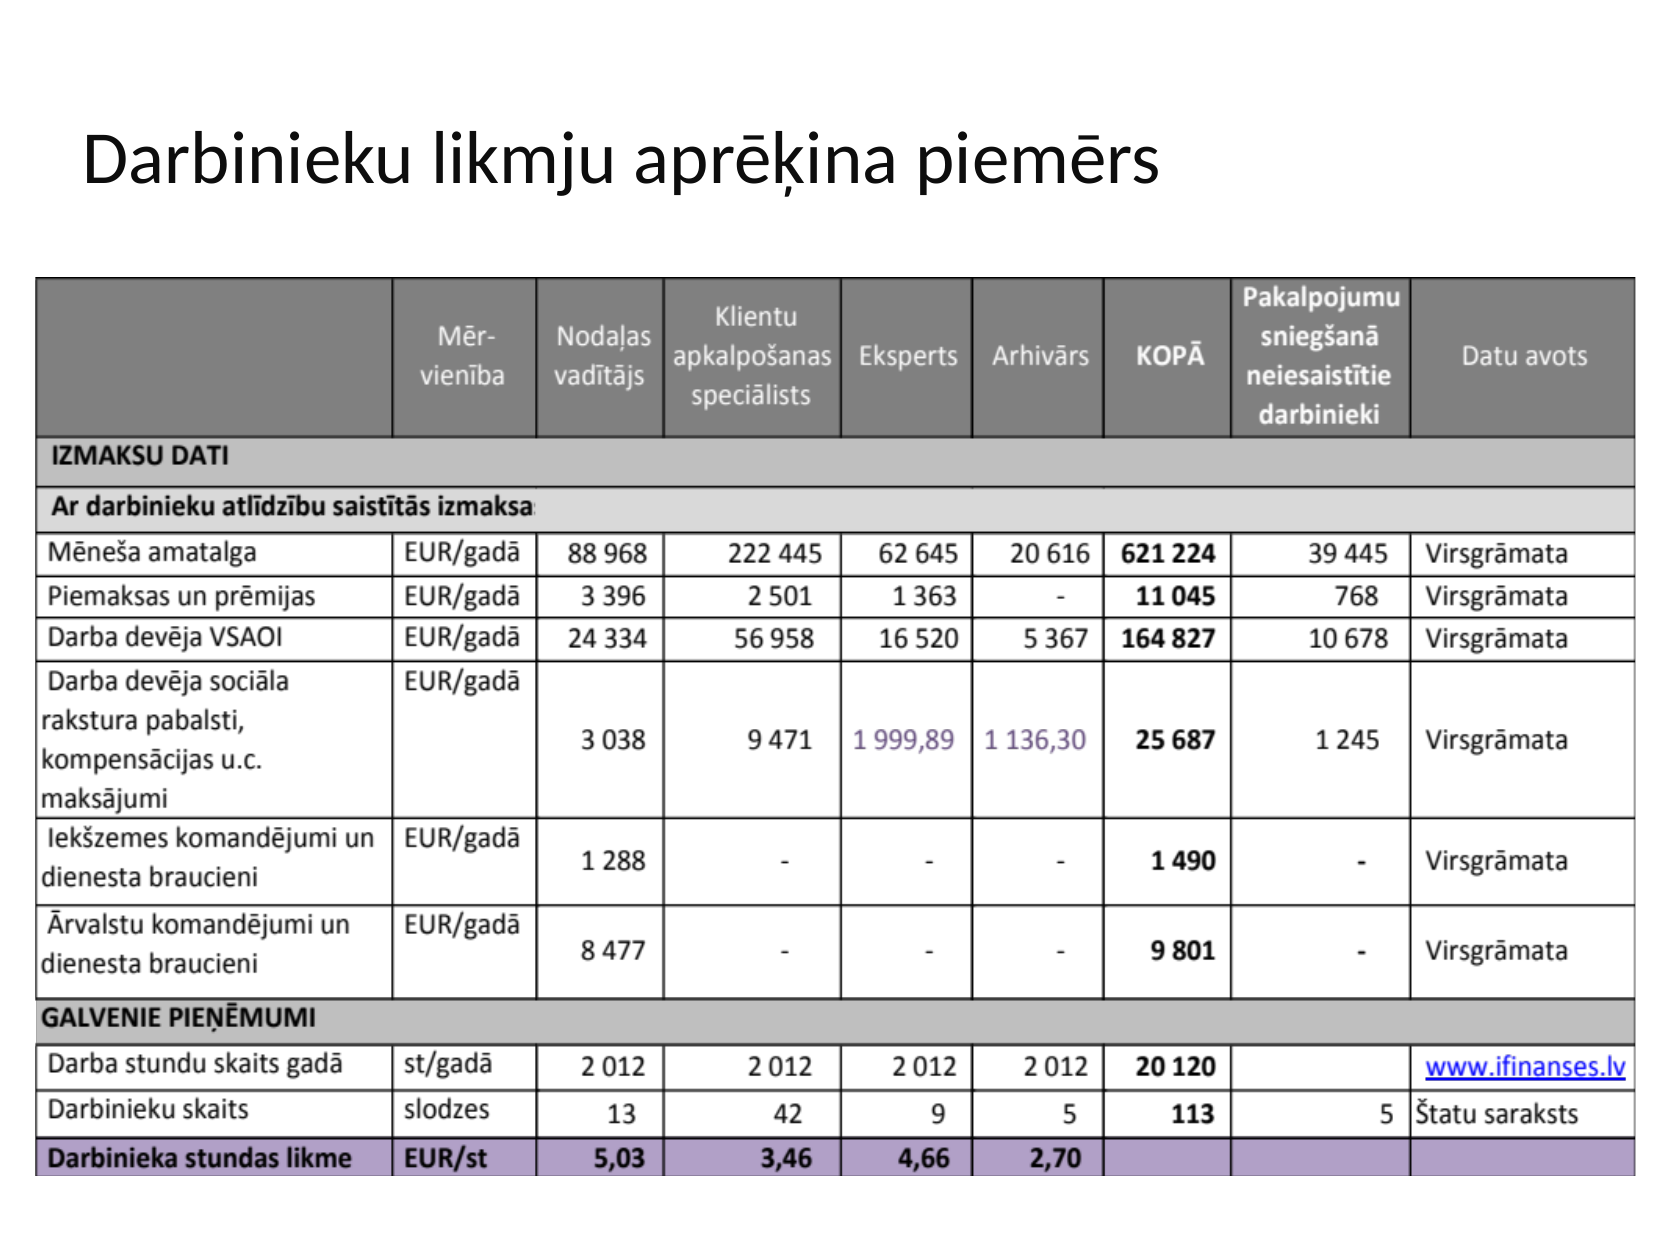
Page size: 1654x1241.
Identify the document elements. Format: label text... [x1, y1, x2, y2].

text_box [0, 714, 863, 1241]
picture [0, 0, 1654, 1240]
title Darbinieku likmju aprēķina piemērs [82, 49, 1571, 257]
